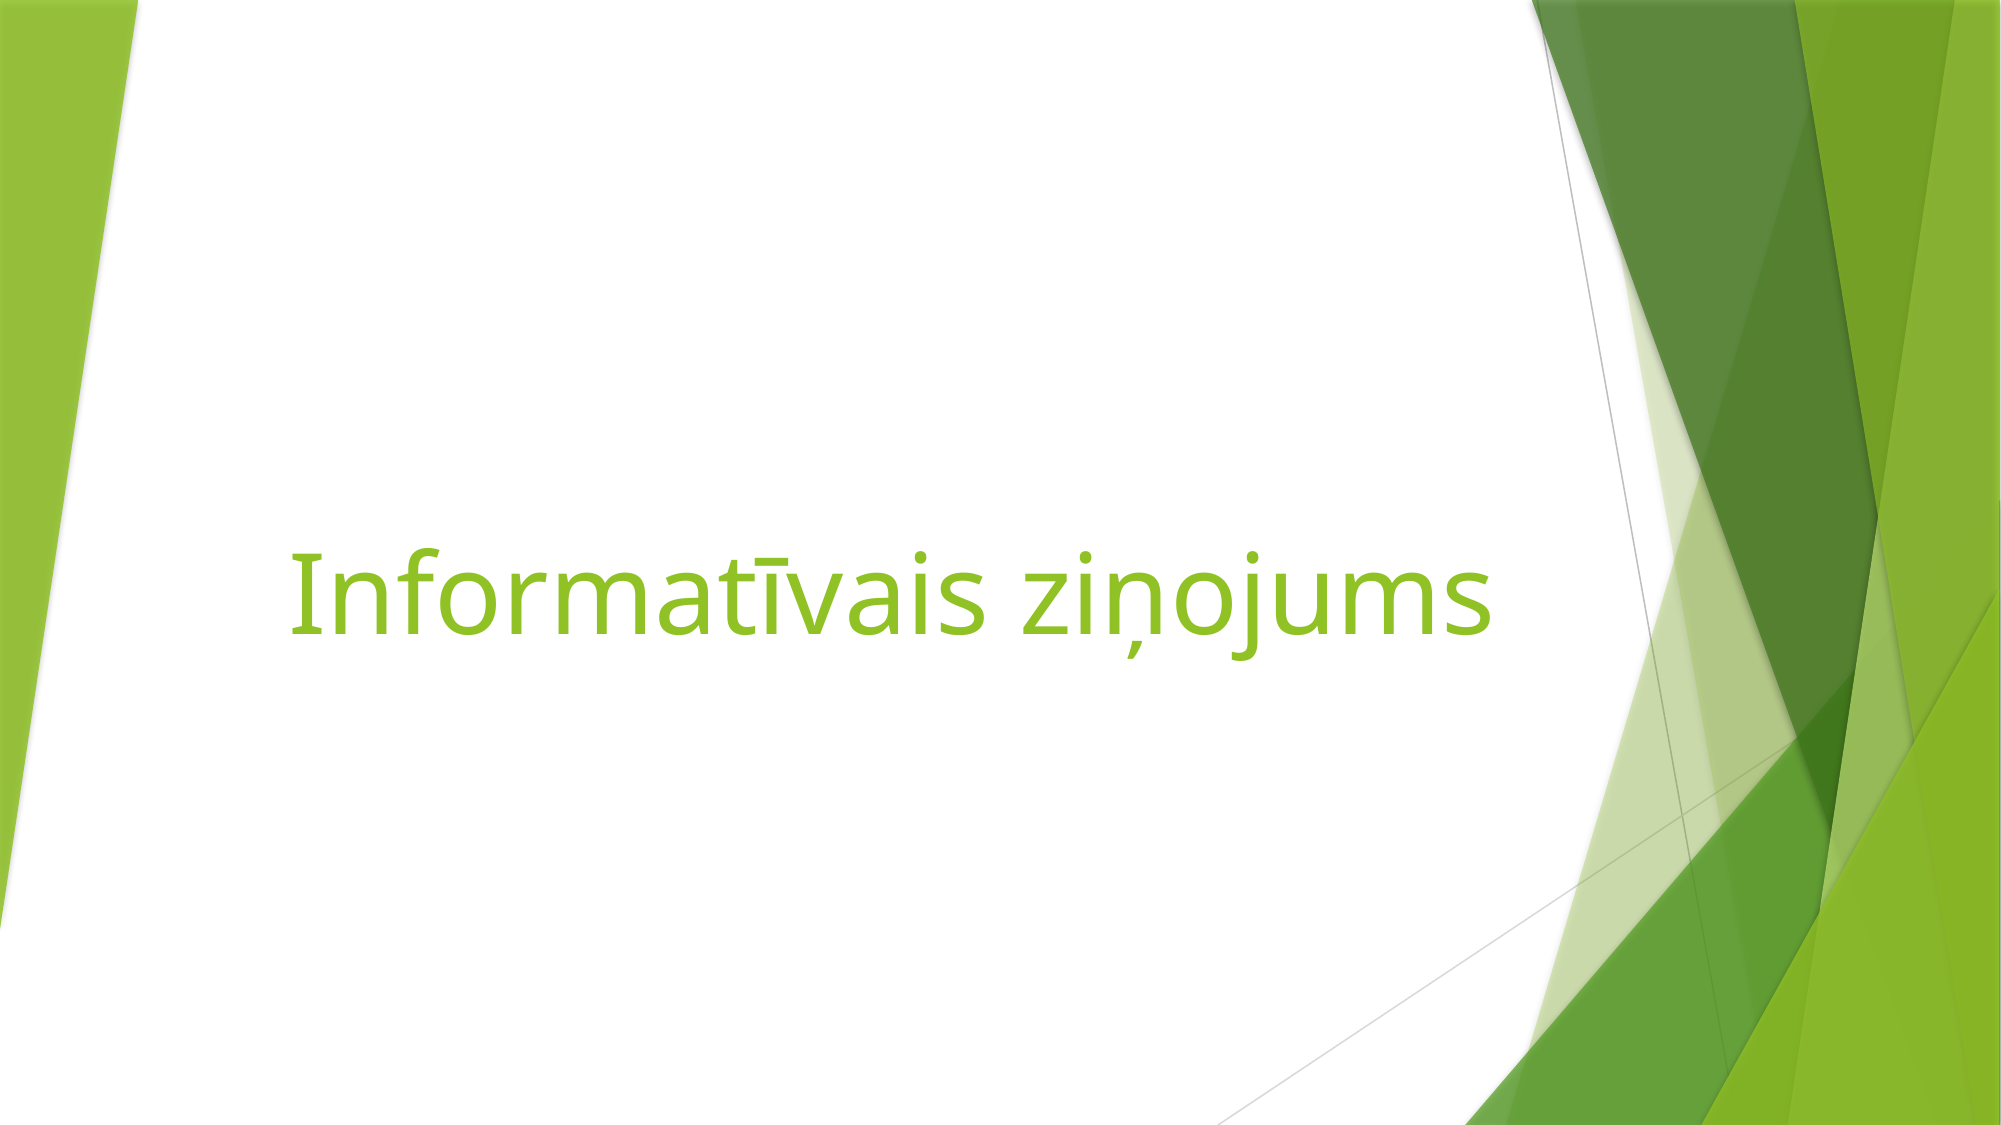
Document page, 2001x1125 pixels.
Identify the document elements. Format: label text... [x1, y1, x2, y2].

title Informatīvais ziņojums [247, 394, 1542, 665]
